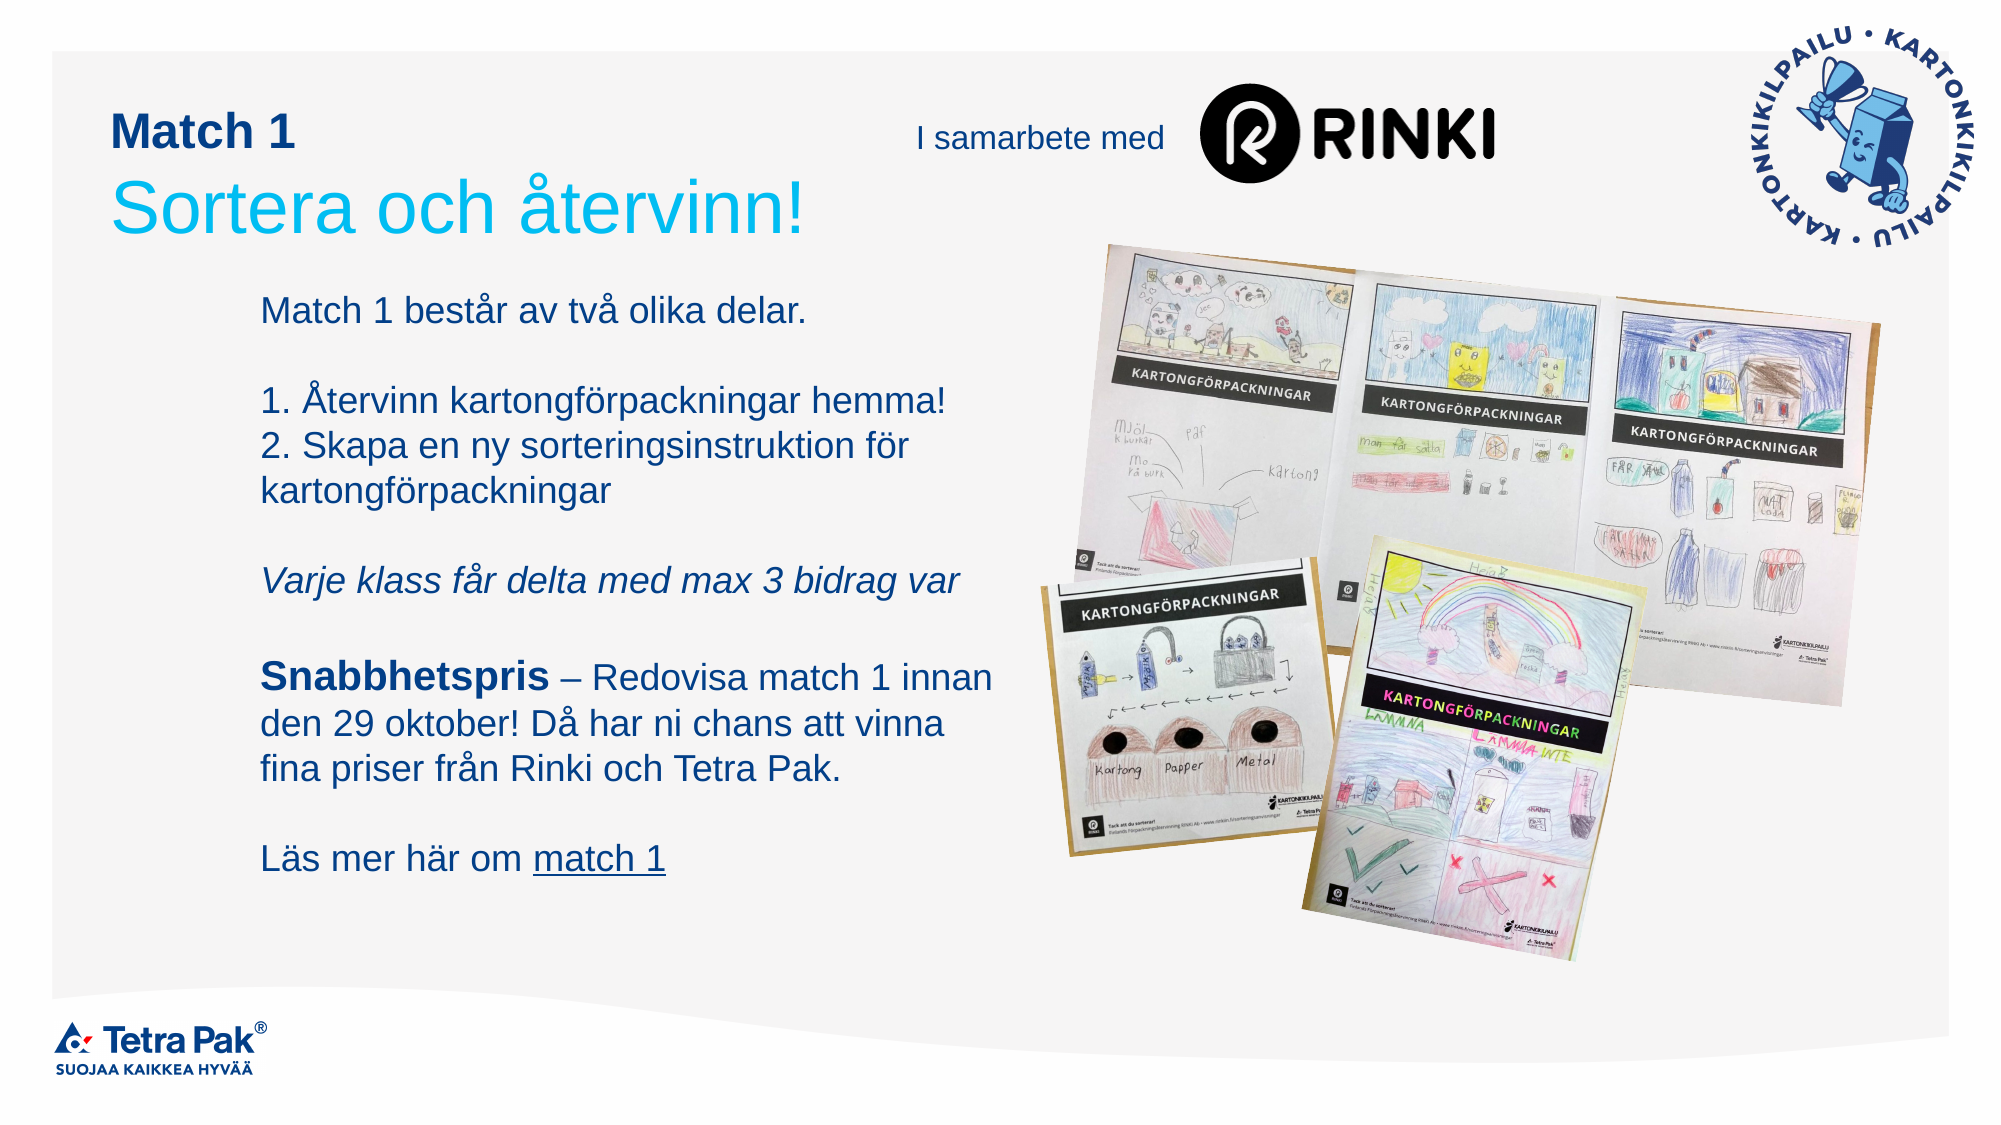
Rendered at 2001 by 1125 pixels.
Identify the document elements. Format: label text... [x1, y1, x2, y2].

text_box Match 1 Sortera och återvinn! [95, 90, 880, 256]
text_box I samarbete med [893, 108, 1188, 164]
picture [1742, 16, 1983, 257]
picture [54, 1021, 267, 1075]
picture [1041, 244, 1881, 961]
picture [1200, 83, 1495, 184]
text_box Match 1 består av två olika delar. 1. Återvinn kartongförpackningar hemma! 2. Skapa en ny sorteringsinstruktion för kartongförpackningar Varje klass får delta med max 3 bidrag var [245, 278, 1030, 654]
text_box Snabbhetspris – Redovisa match 1 innan den 29 oktober! Då har ni chans att vinna fina priser från Rinki och Tetra Pak. Läs mer här om match 1 [245, 641, 1024, 887]
